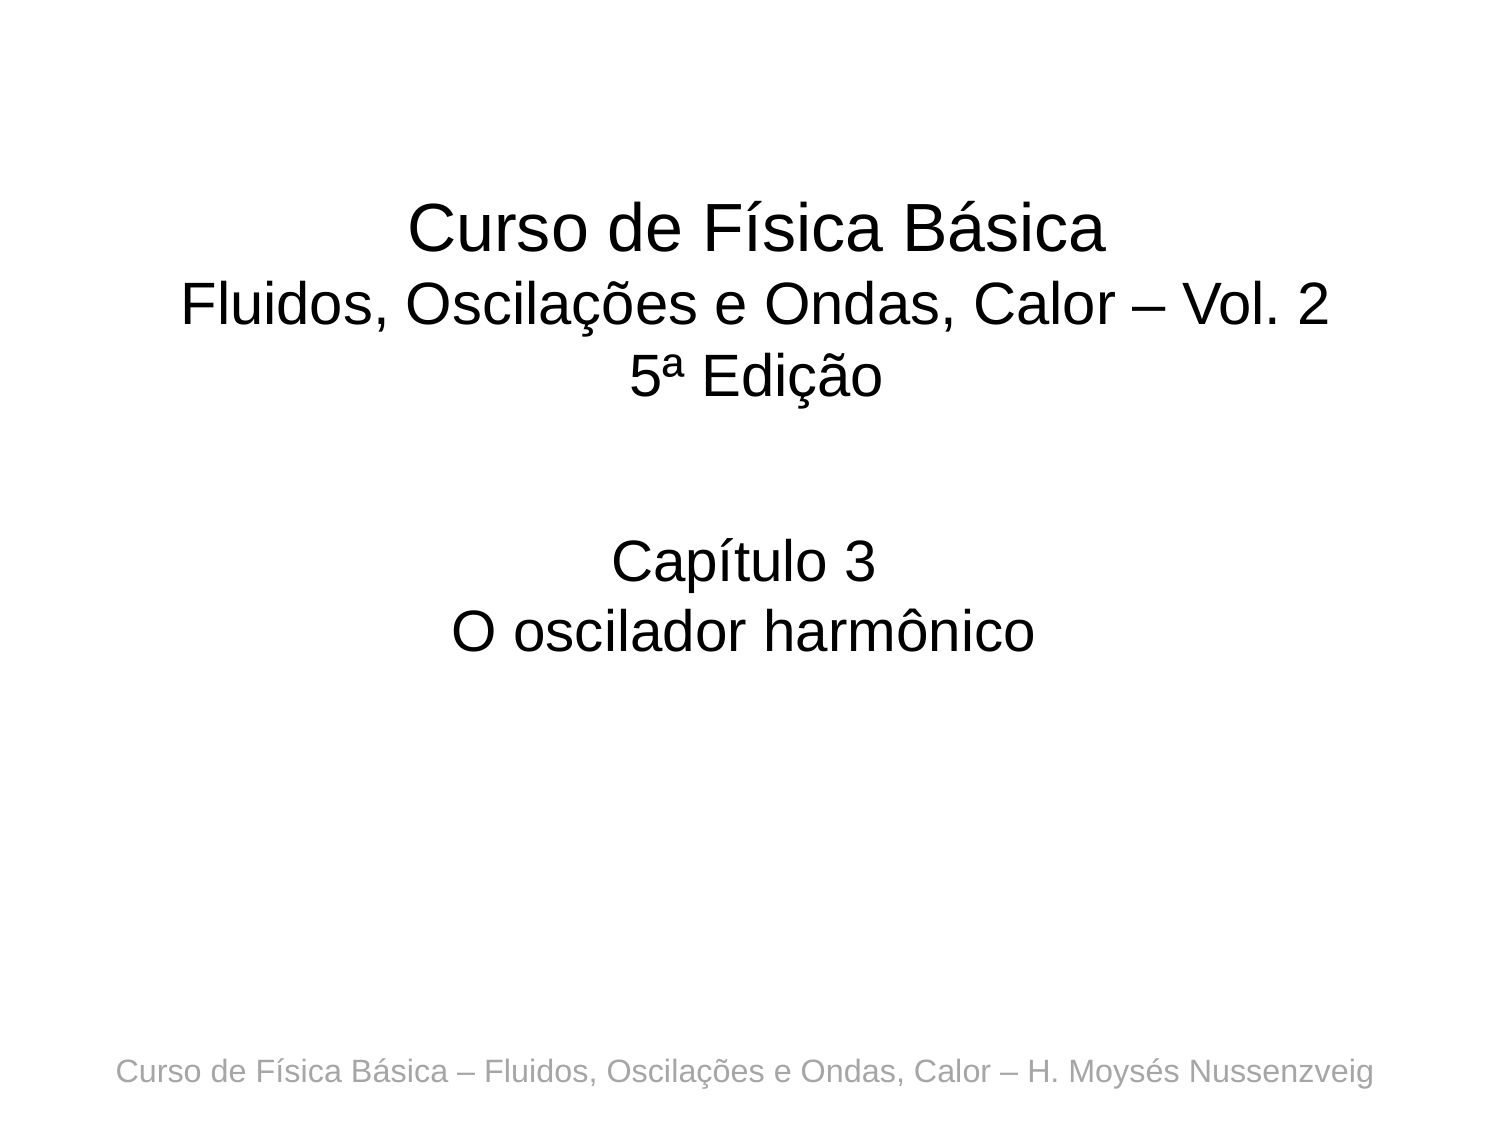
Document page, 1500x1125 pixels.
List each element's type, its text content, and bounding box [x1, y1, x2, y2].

text_box Capítulo 3 O oscilador harmônico [117, 515, 1372, 671]
footer Curso de Física Básica – Fluidos, Oscilações e Ondas, Calor – H. Moysés Nussenzveig [0, 1042, 1500, 1103]
text_box Curso de Física Básica Fluidos, Oscilações e Ondas, Calor – Vol. 2 5ª Edição [119, 175, 1395, 417]
